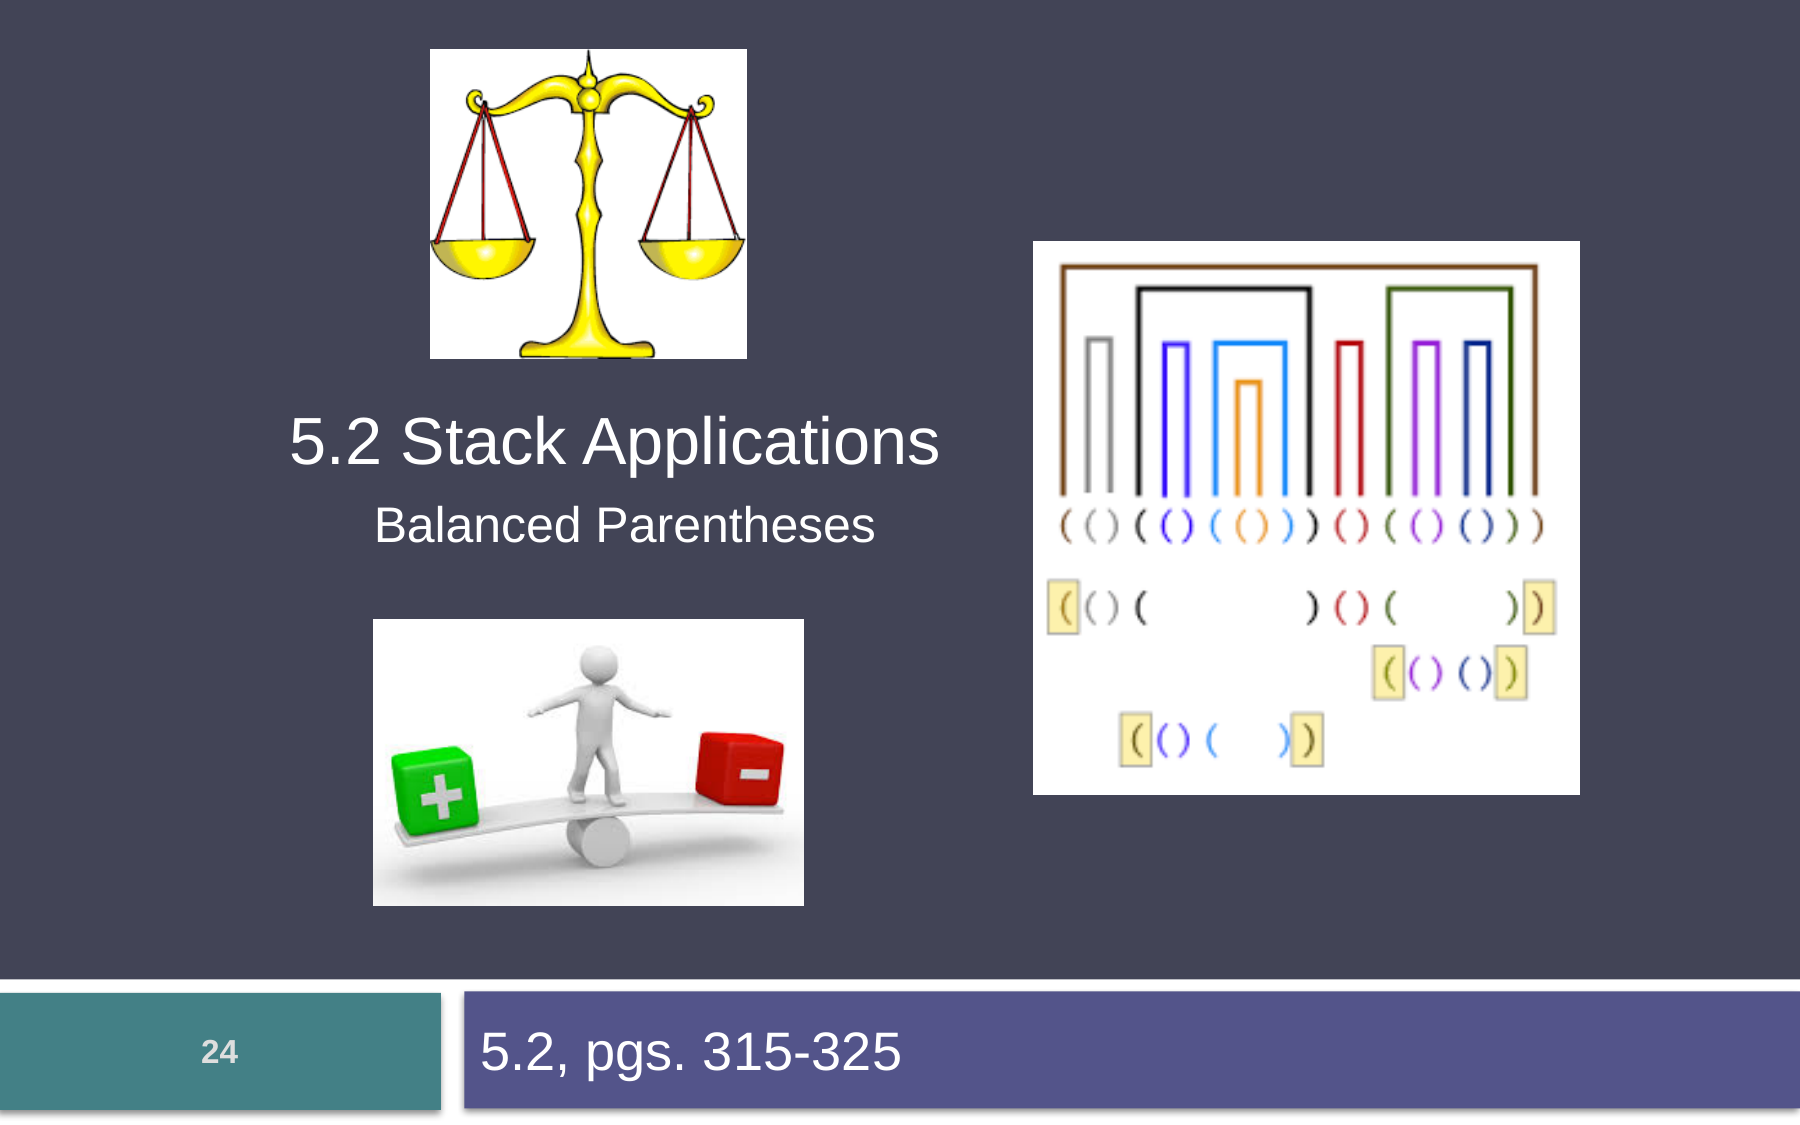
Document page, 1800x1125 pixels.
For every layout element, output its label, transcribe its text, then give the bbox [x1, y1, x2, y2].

picture [1033, 241, 1580, 796]
subtitle 5.2, pgs. 315-325 [464, 992, 1786, 1106]
text_box 5.2 Stack Applications Balanced Parentheses [200, 50, 1050, 900]
picture [429, 49, 747, 360]
slide_number 24 [137, 1018, 302, 1082]
picture [373, 619, 804, 906]
